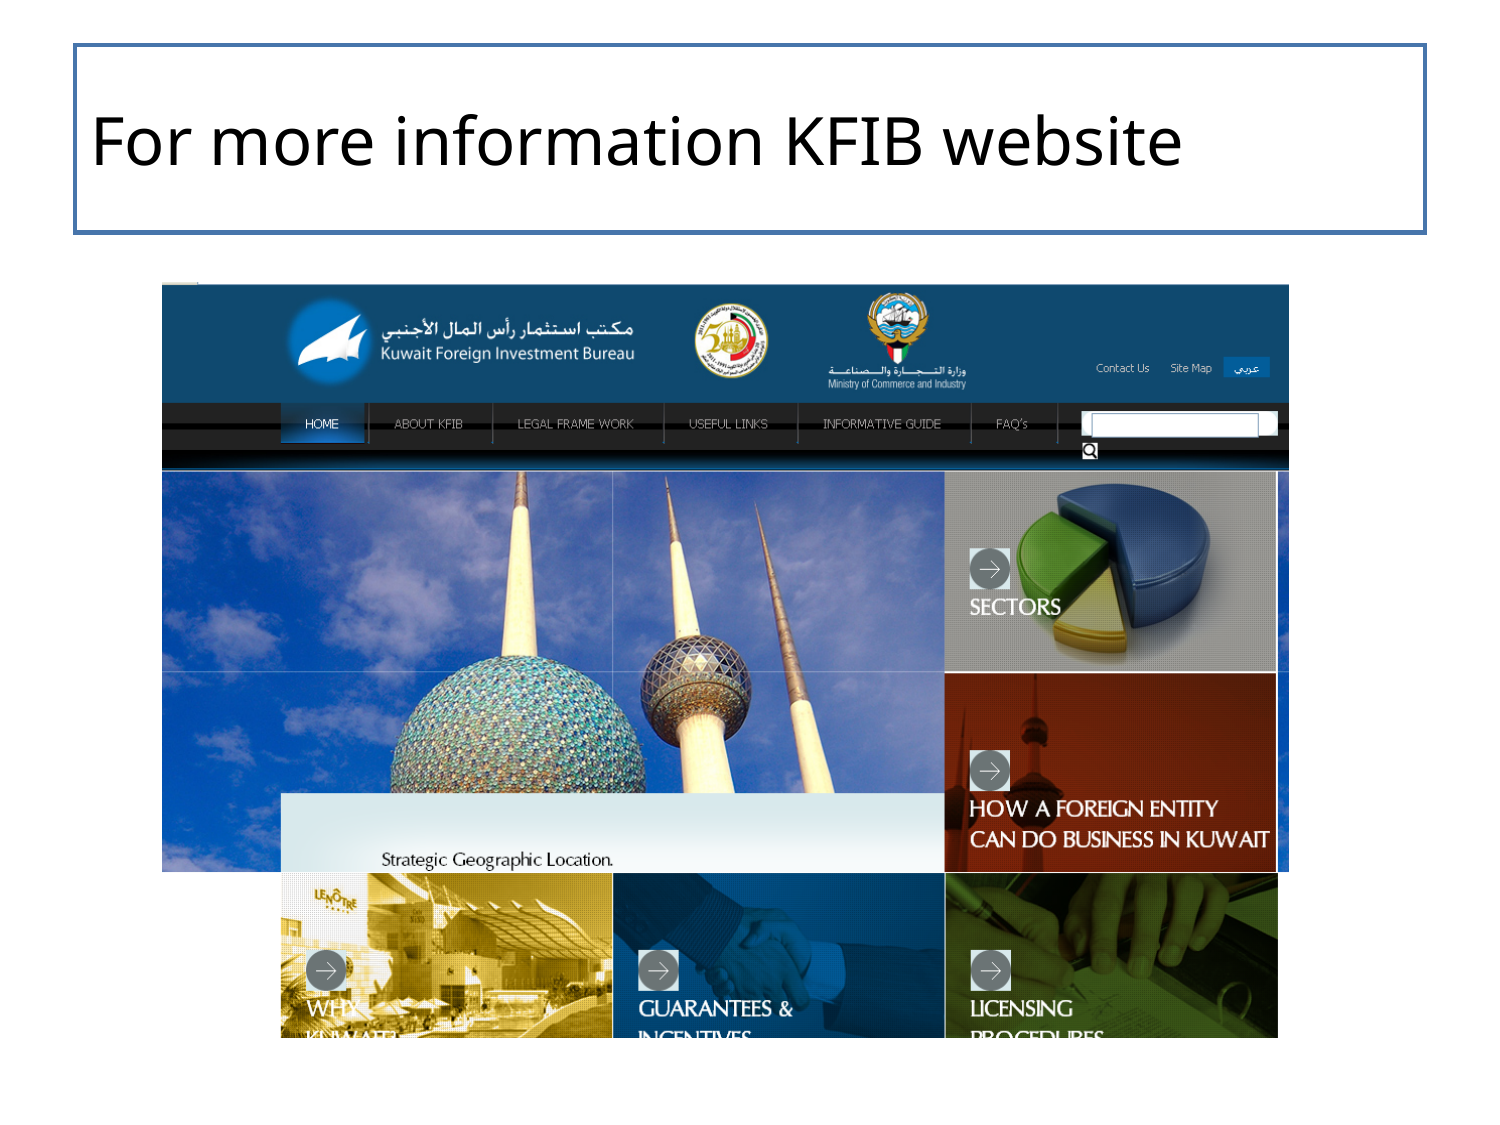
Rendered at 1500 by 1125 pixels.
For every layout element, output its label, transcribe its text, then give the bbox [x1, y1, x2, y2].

title For more information KFIB website [73, 43, 1427, 235]
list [162, 282, 1289, 1038]
